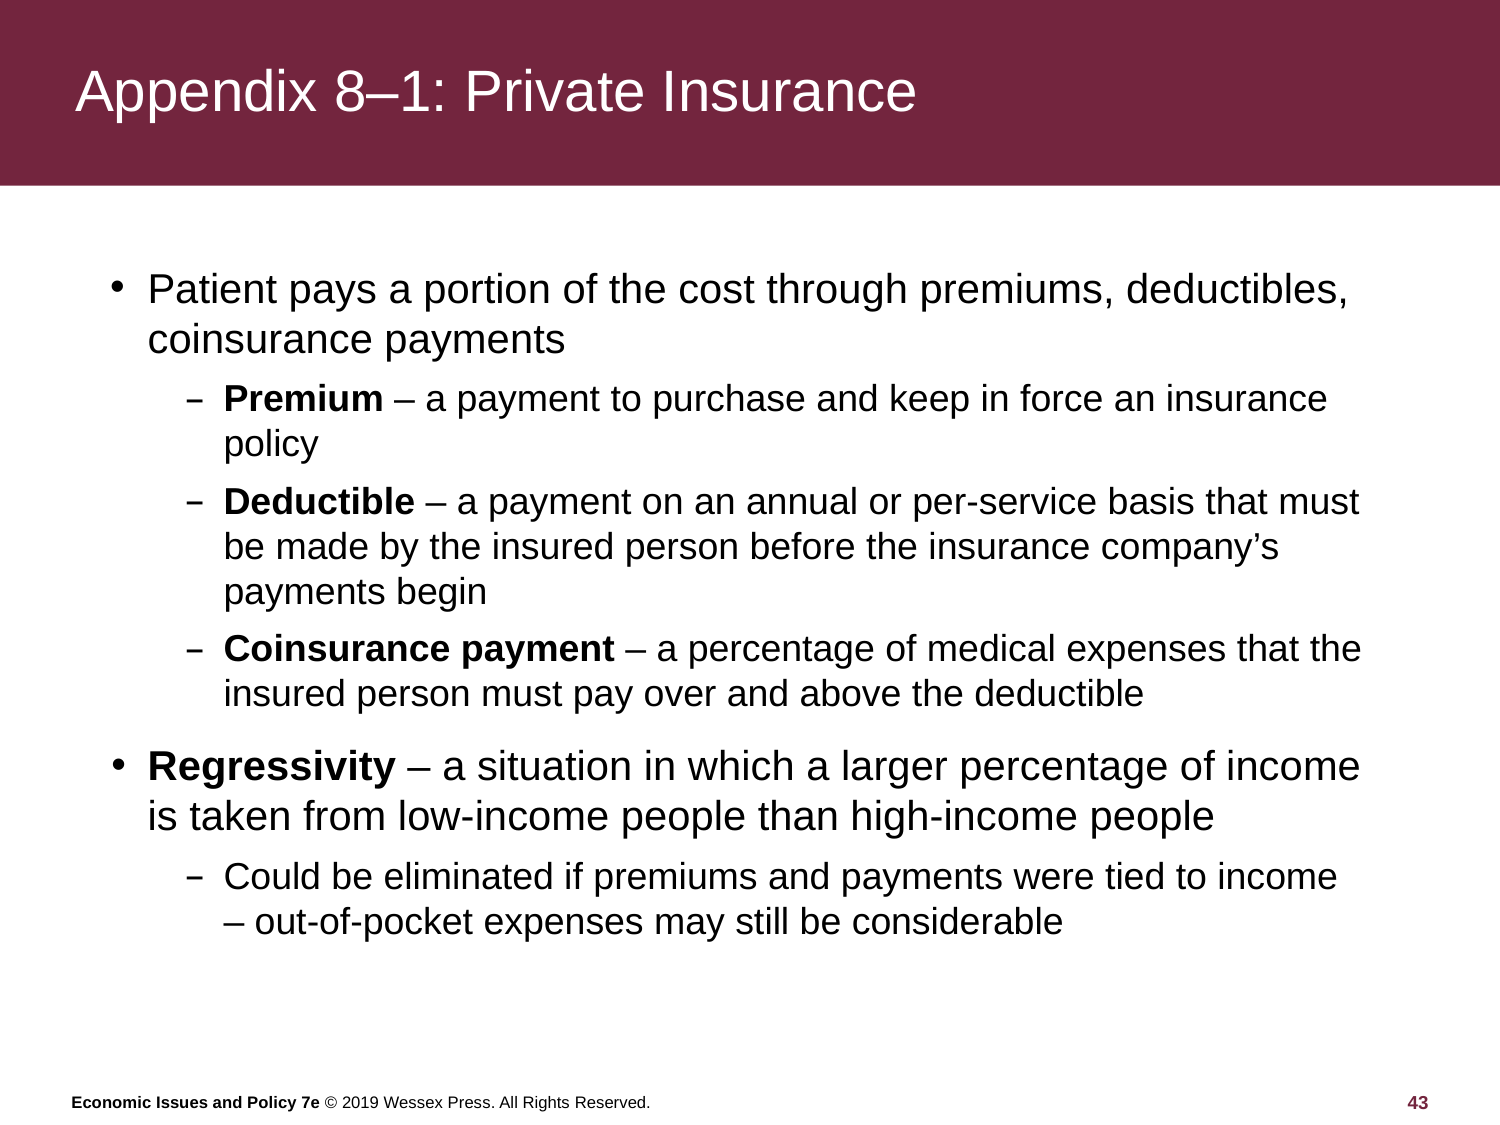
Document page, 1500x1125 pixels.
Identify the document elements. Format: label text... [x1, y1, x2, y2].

title Appendix 8–1: Private Insurance [0, 0, 1500, 186]
list Patient pays a portion of the cost through premiums, deductibles, coinsurance payments Premium – a payment to purchase and keep in force an insurance policy Deductible – a payment on an annual or per-service basis that must be made by the insured person before the insurance company’s payments begin Coinsurance payment – a percentage of medical expenses that the insured person must pay over and above the deductible Regressivity – a situation in which a larger percentage of income is taken from low-income people than high-income people Could be eliminated if premiums and payments were tied to income – out-of-pocket expenses may still be considerable [109, 261, 1392, 1014]
